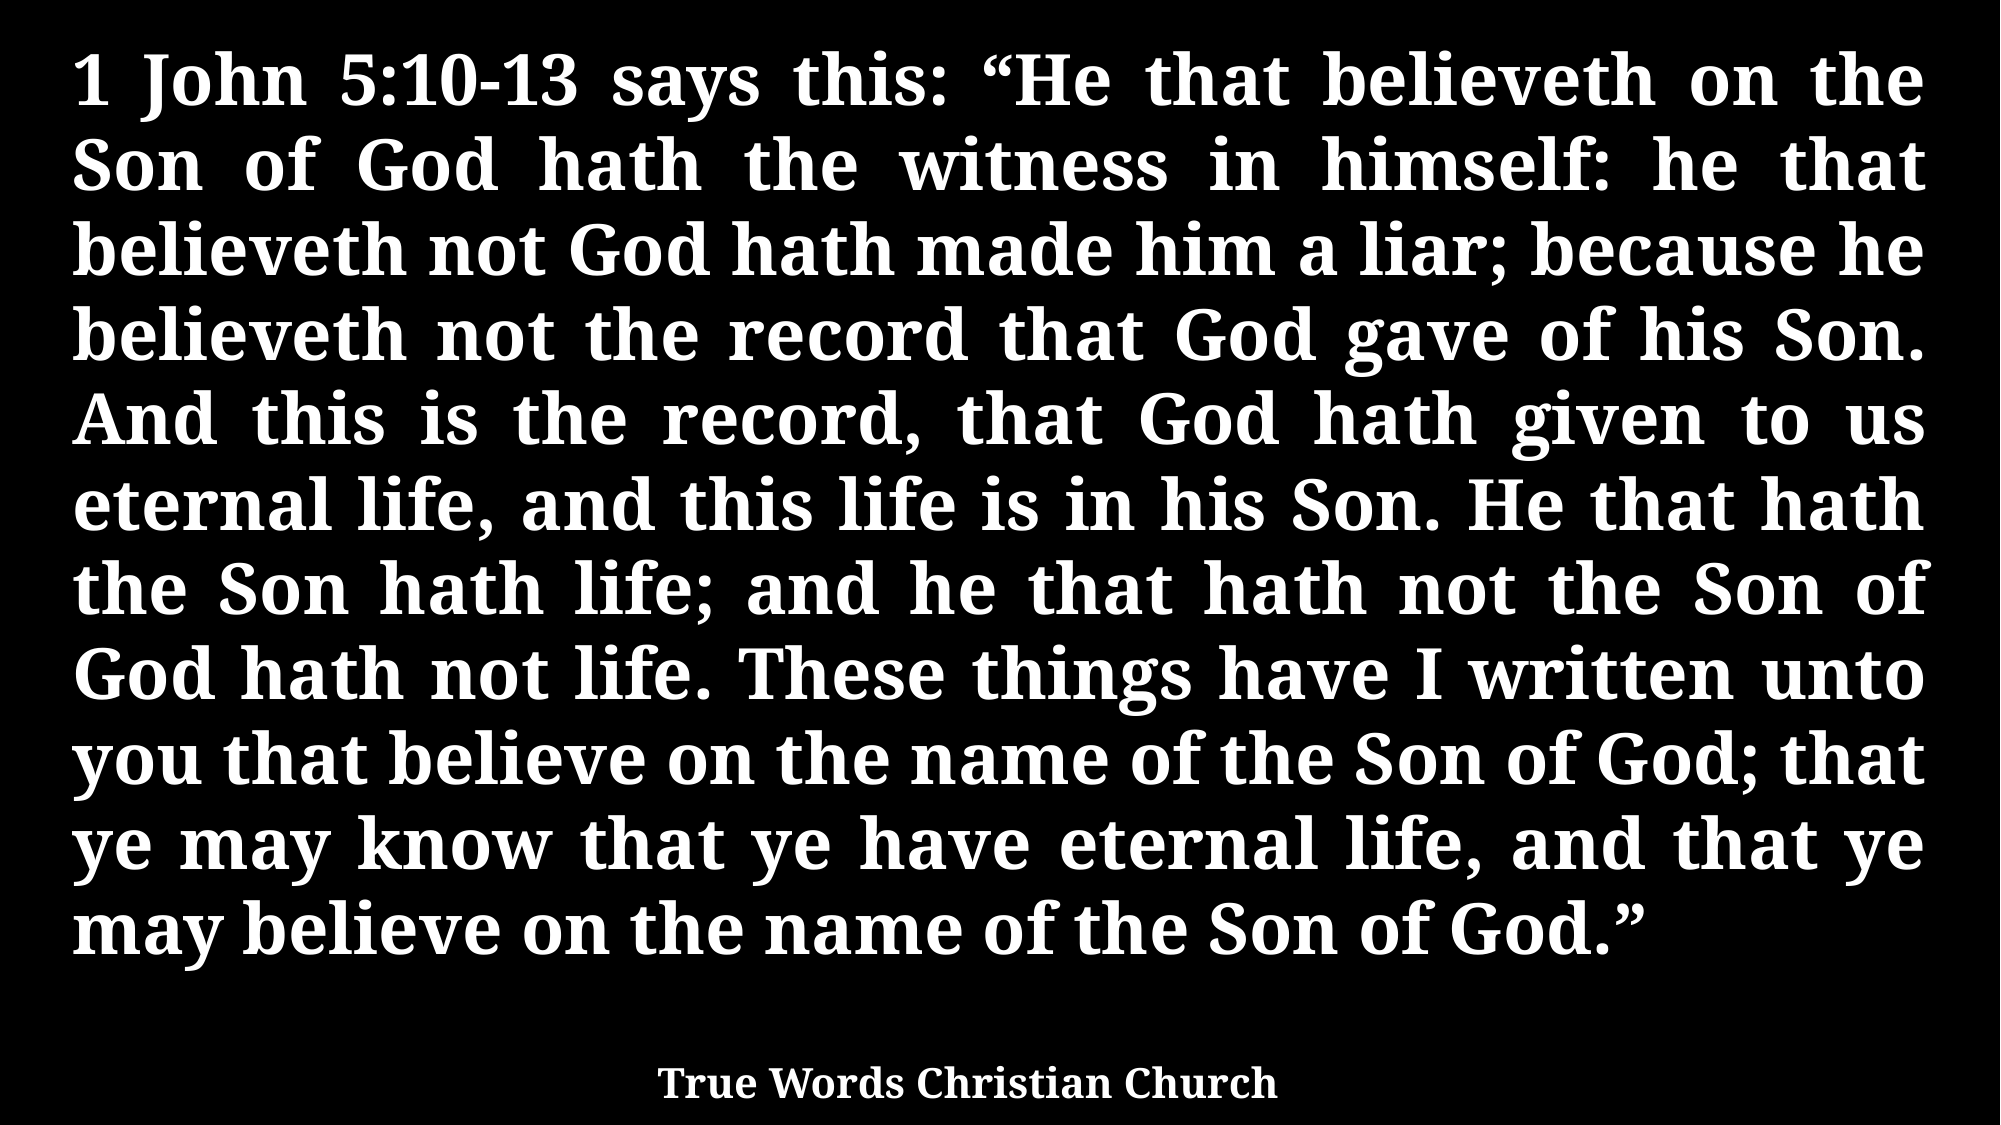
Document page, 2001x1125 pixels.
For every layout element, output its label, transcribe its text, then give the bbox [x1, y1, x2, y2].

text_box 1 John 5:10-13 says this: “He that believeth on the Son of God hath the witness in himself: he that believeth not God hath made him a liar; because he believeth not the record that God gave of his Son. And this is the record, that God hath given to us eternal life, and this life is in his Son. He that hath the Son hath life; and he that hath not the Son of God hath not life. These things have I written unto you that believe on the name of the Son of God; that ye may know that ye have eternal life, and that ye may believe on the name of the Son of God.” [57, 27, 1944, 976]
text_box True Words Christian Church [642, 1049, 1294, 1114]
